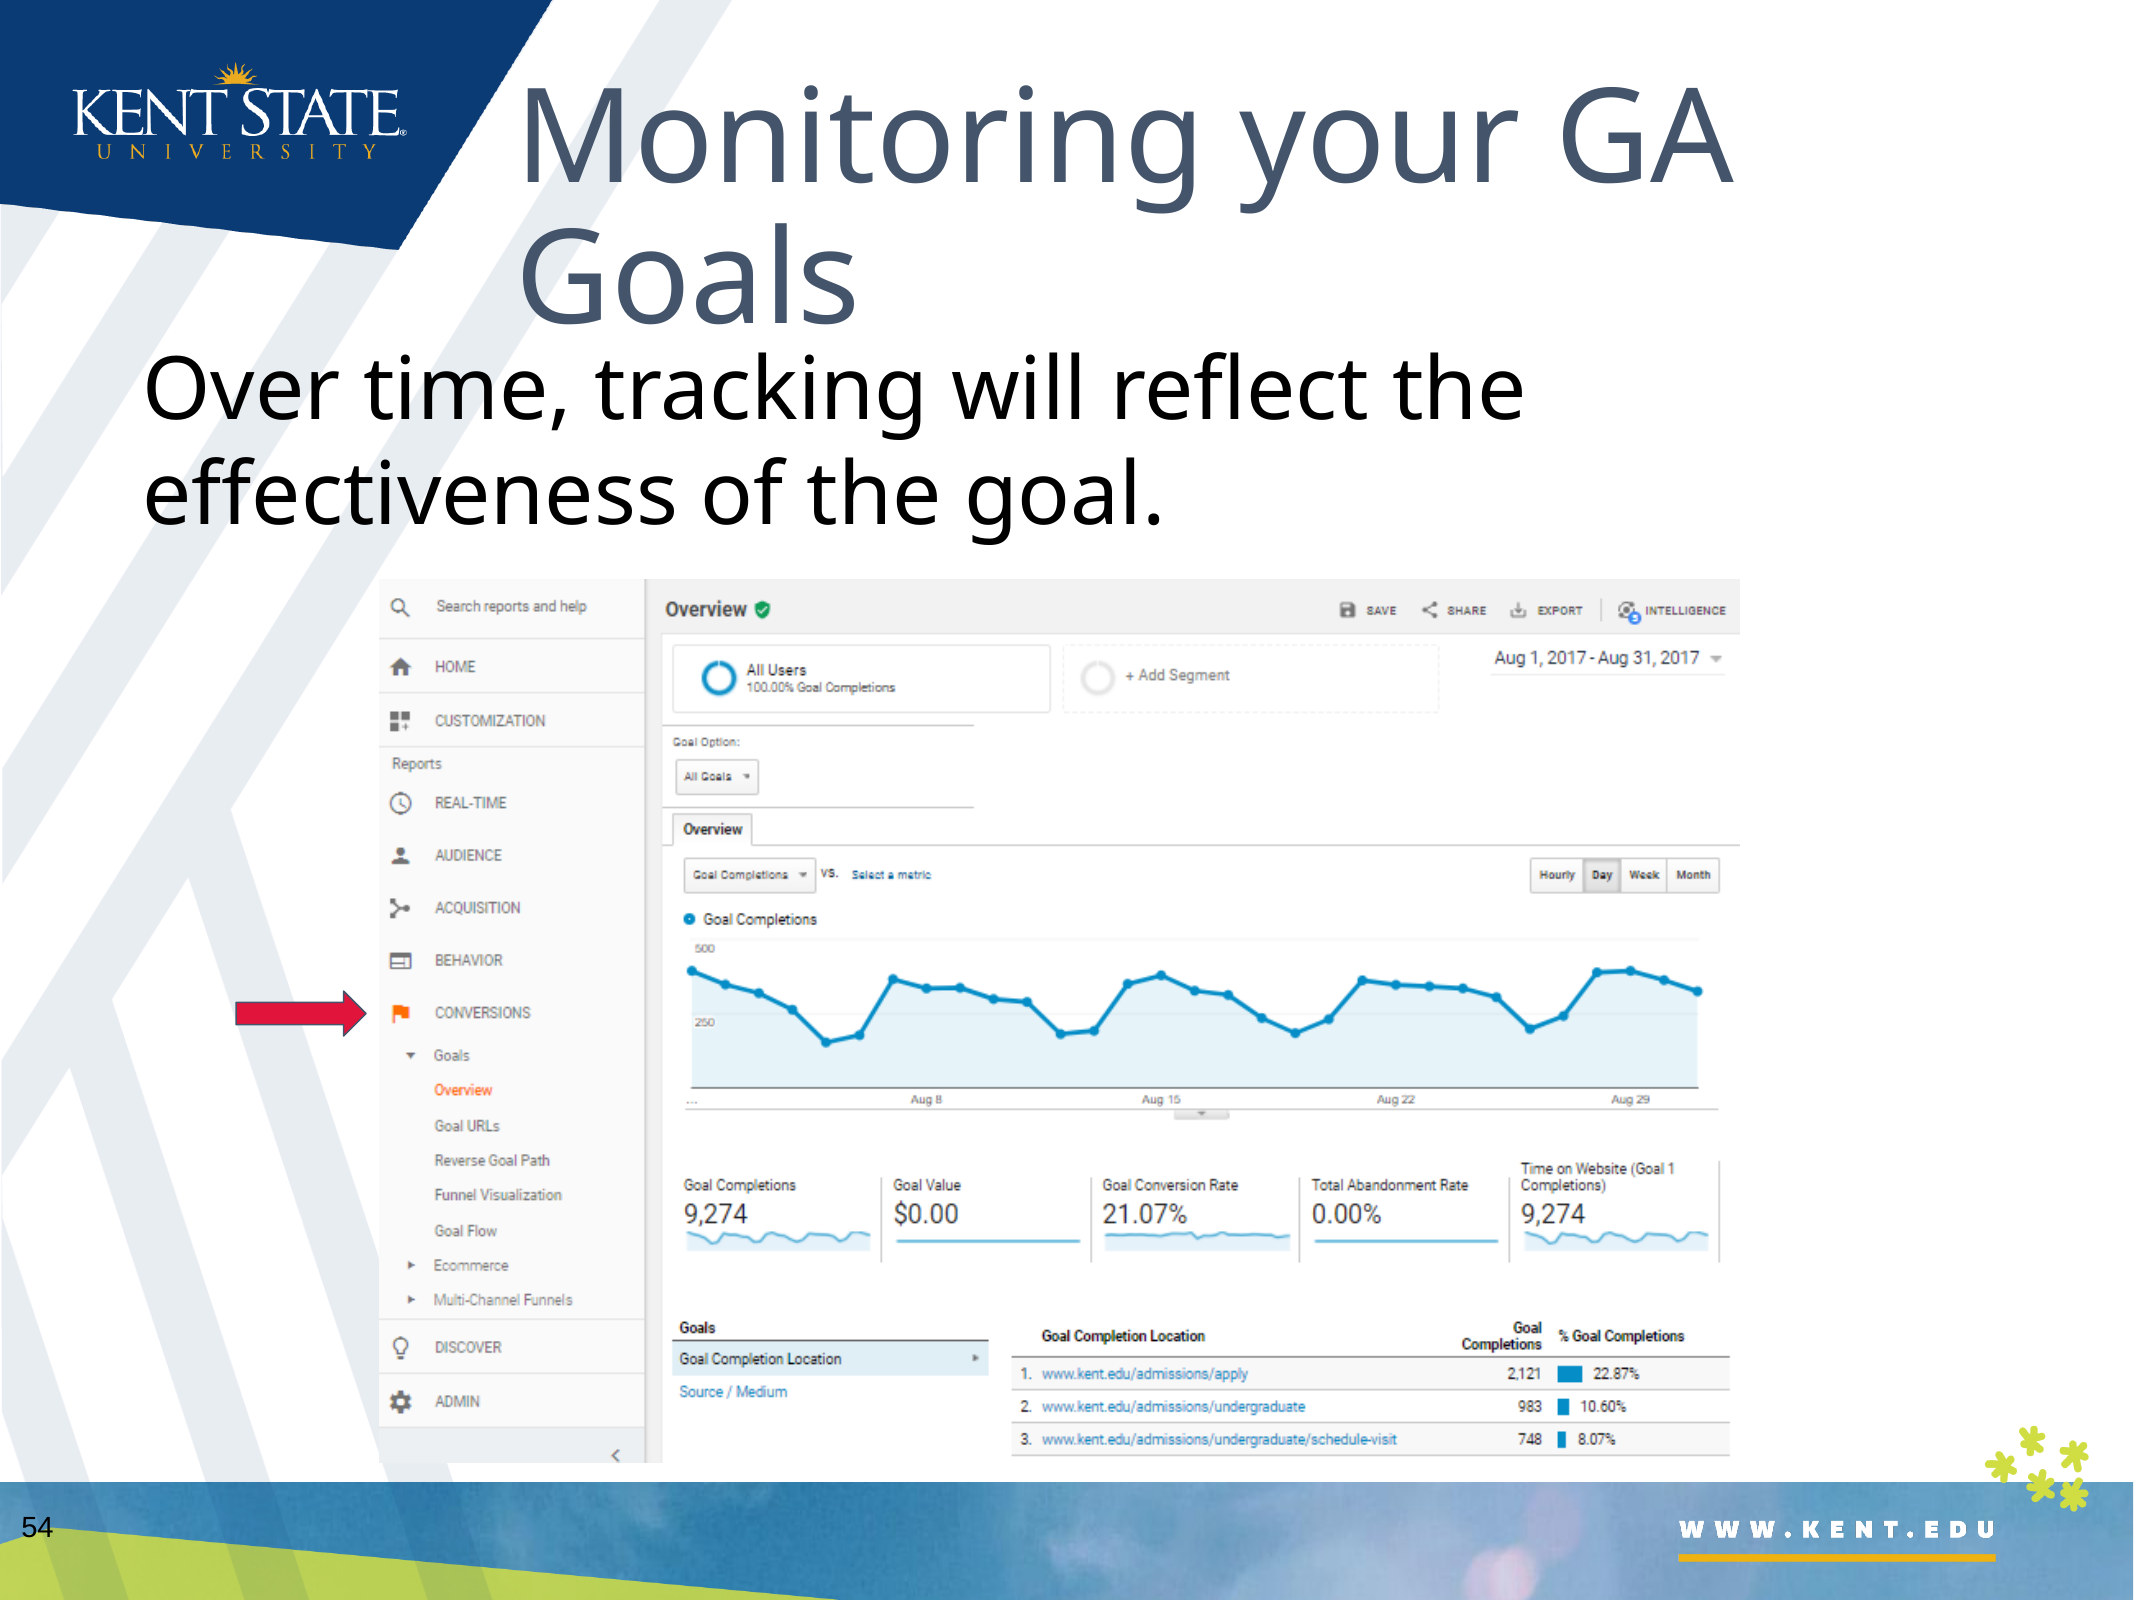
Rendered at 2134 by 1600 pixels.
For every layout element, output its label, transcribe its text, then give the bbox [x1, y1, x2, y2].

title Monitoring your GA Goals [494, 58, 2067, 325]
text_box Over time, tracking will reflect the effectiveness of the goal. [127, 324, 1959, 592]
slide_number 54 [0, 1482, 151, 1569]
picture [0, 0, 2134, 1600]
text_box [236, 991, 367, 1036]
